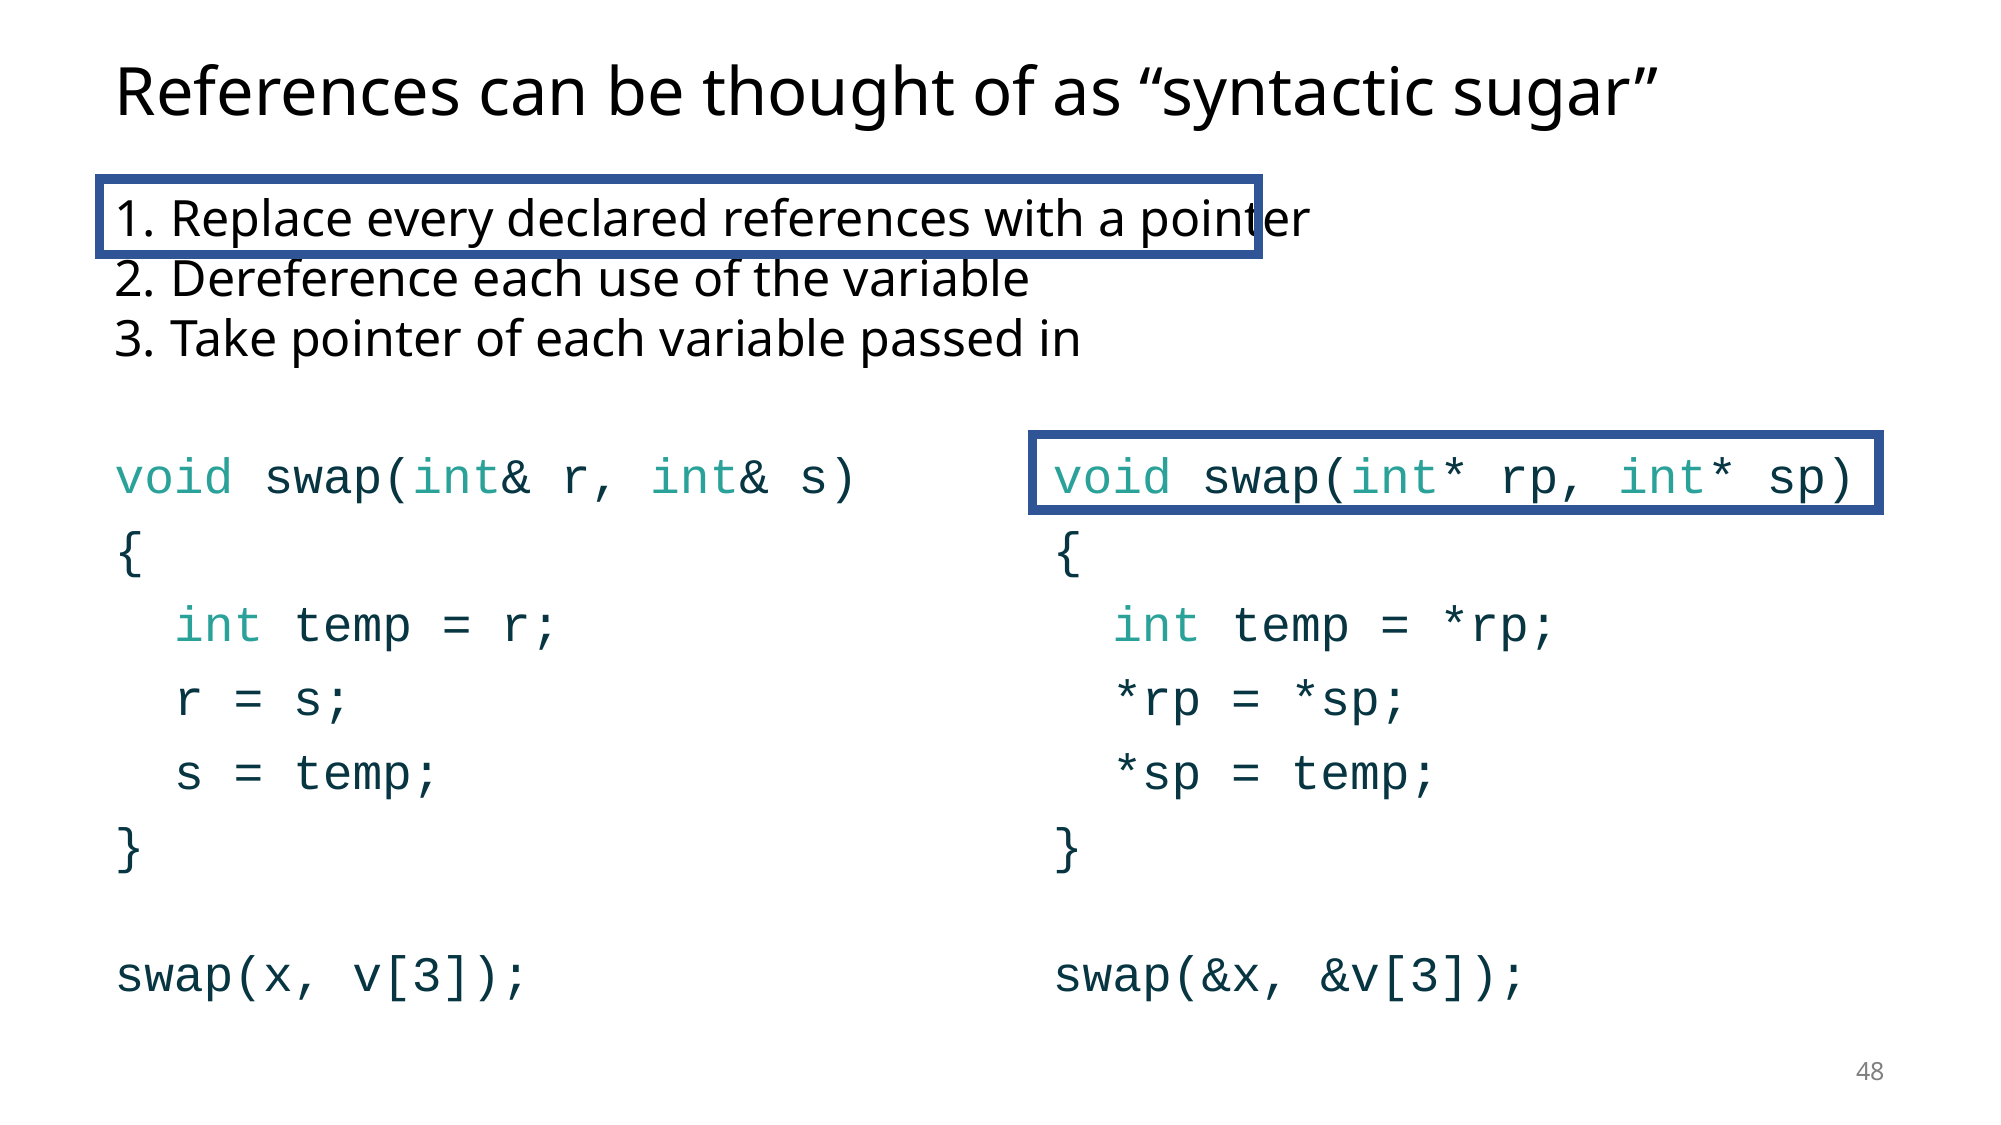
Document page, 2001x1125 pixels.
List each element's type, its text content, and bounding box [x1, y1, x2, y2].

list void swap(int& r, int& s) { int temp = r; r = s; s = temp; } swap(x, v[3]); [99, 443, 963, 1013]
text_box Replace every declared references with a pointer Dereference each use of the variable Take pointer of each variable passed in [99, 179, 1900, 374]
slide_number 48 [1749, 1042, 1900, 1103]
text_box [99, 178, 1259, 256]
text_box [1031, 433, 1880, 511]
list void swap(int* rp, int* sp) { int temp = *rp; *rp = *sp; *sp = temp; } swap(&x, &v[3]); [1037, 443, 1901, 1013]
title References can be thought of as “syntactic sugar” [99, 37, 1900, 150]
